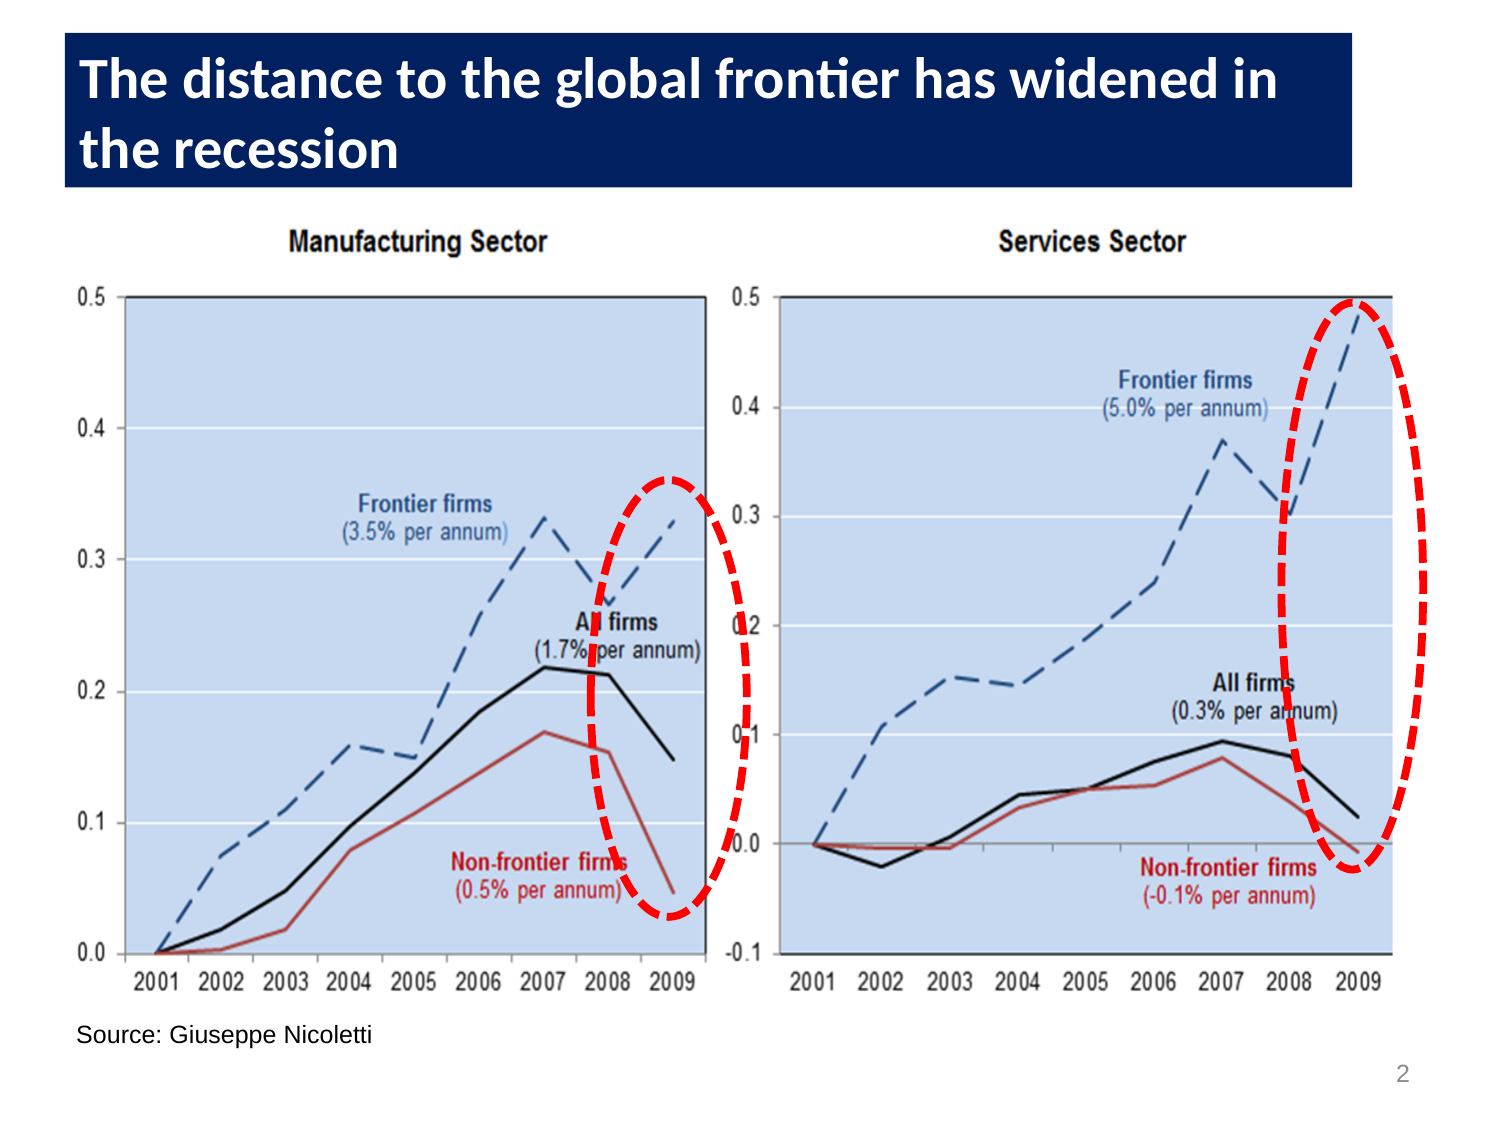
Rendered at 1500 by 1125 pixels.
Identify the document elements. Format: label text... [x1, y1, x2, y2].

slide_number 2 [1074, 1042, 1425, 1103]
text_box Source: Giuseppe Nicoletti [61, 1011, 389, 1056]
text_box The distance to the global frontier has widened in the recession [64, 32, 1353, 188]
picture [73, 214, 1421, 1007]
